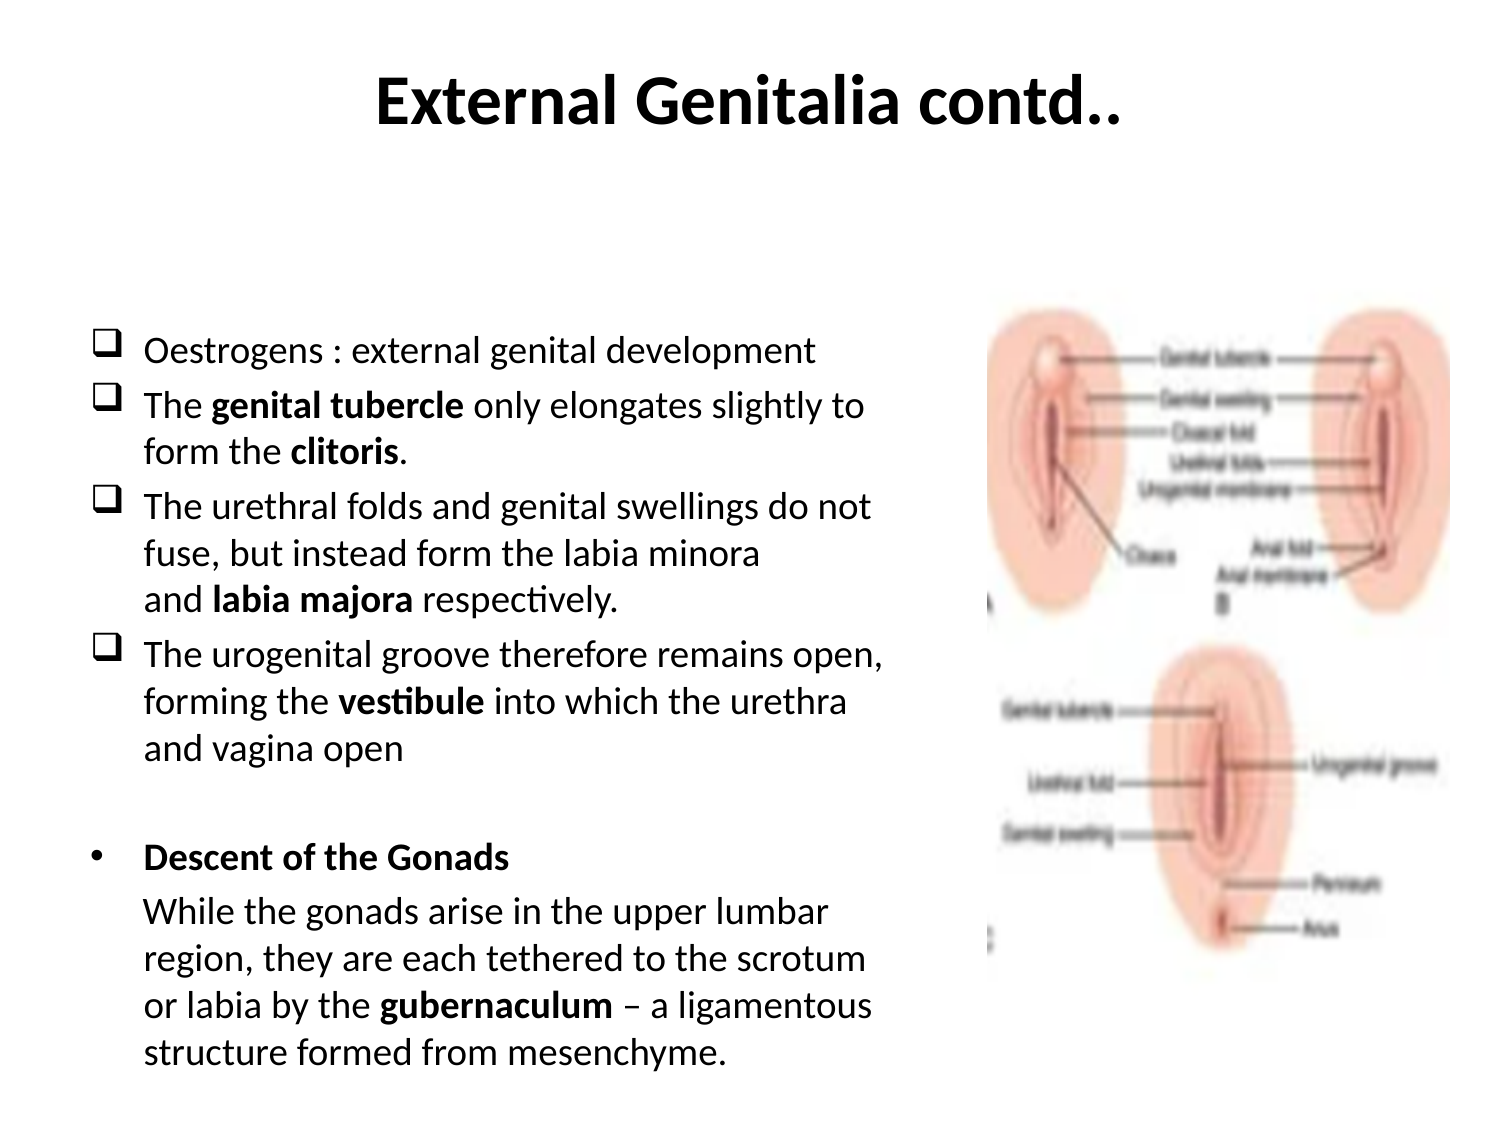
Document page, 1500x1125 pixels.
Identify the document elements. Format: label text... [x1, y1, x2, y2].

list Oestrogens : external genital development The genital tubercle only elongates slightly to form the clitoris. The urethral folds and genital swellings do not fuse, but instead form the labia minora and labia majora respectively. The urogenital groove therefore remains open, forming the vestibule into which the urethra and vagina open Descent of the Gonads While the gonads arise in the upper lumbar region, they are each tethered to the scrotum or labia by the gubernaculum – a ligamentous structure formed from mesenchyme. [75, 262, 900, 1088]
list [987, 287, 1451, 1001]
title External Genitalia contd.. [75, 45, 1425, 233]
